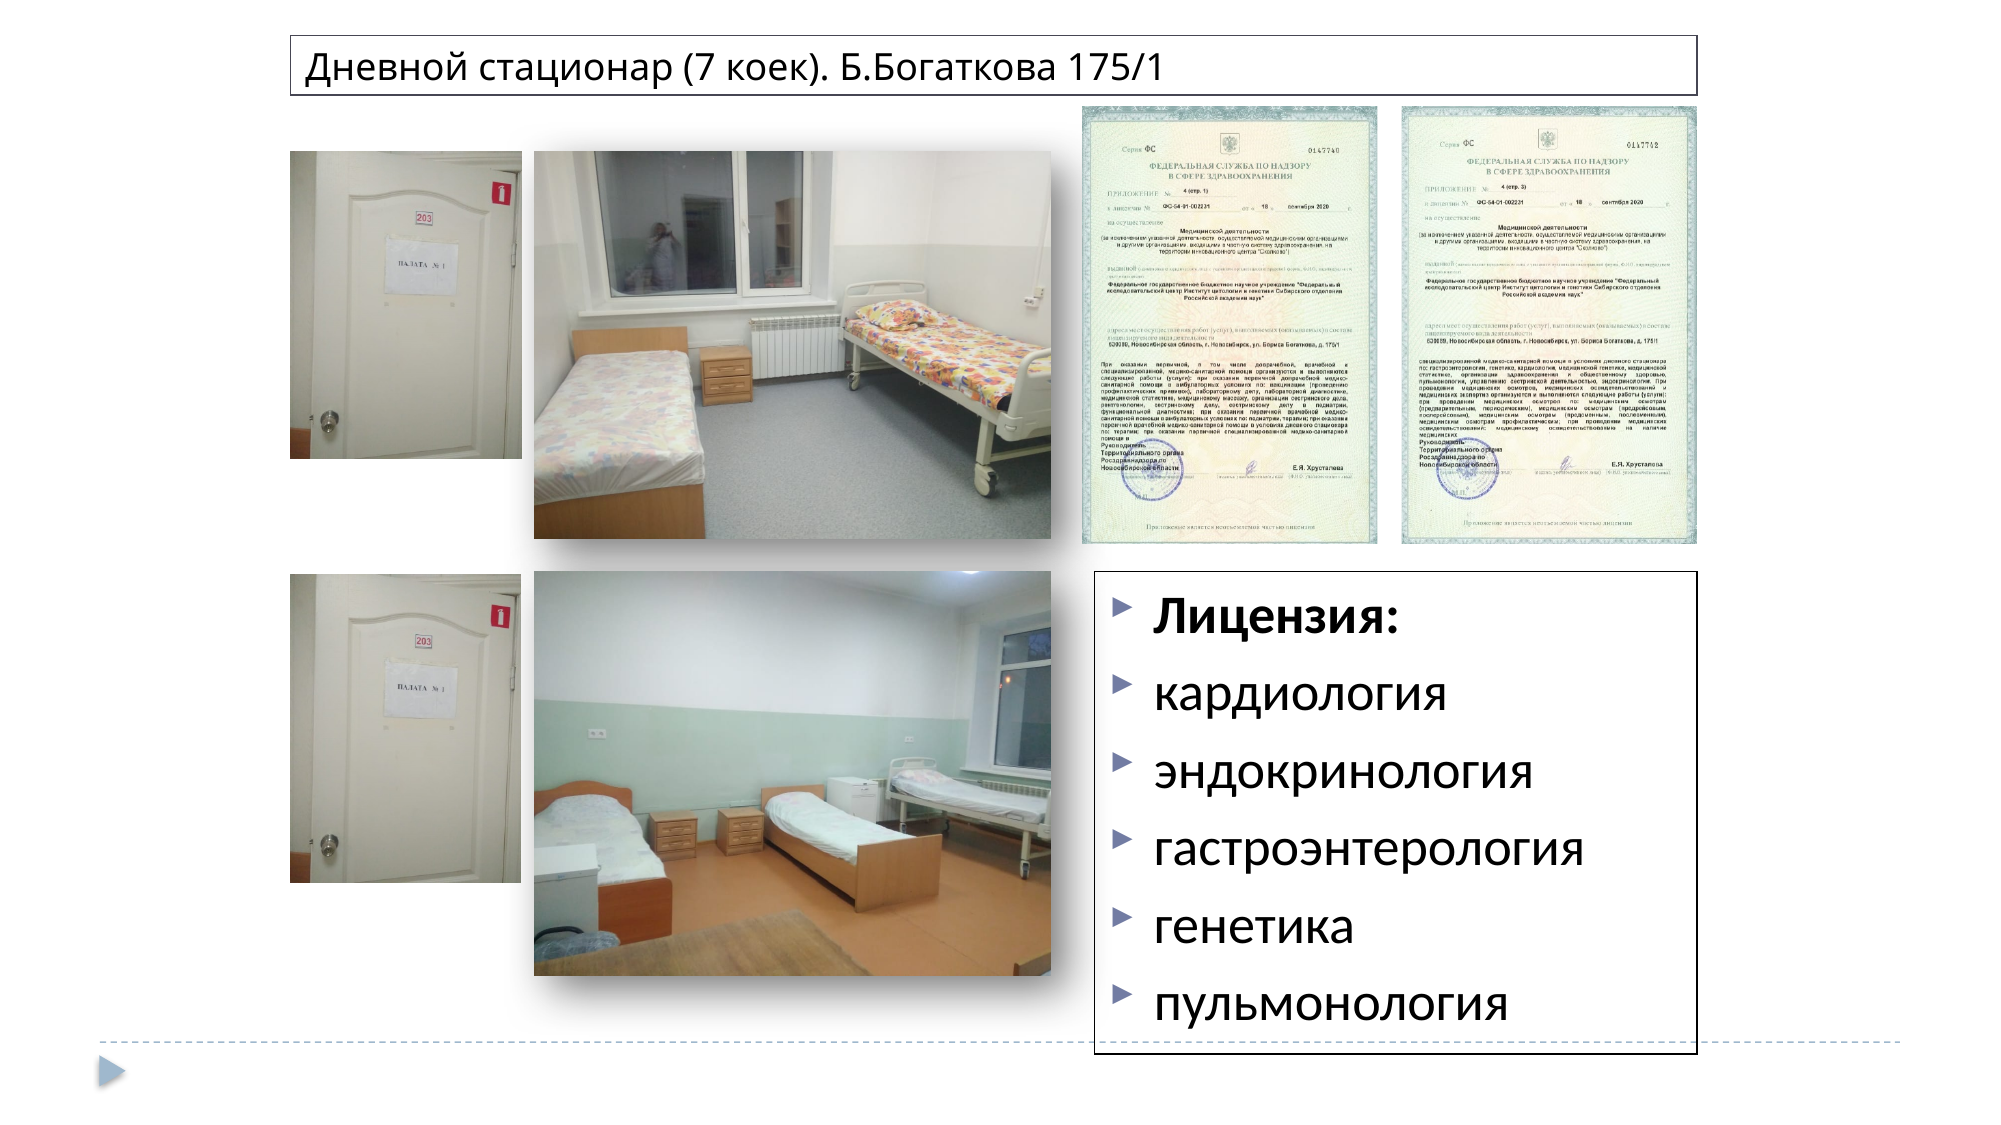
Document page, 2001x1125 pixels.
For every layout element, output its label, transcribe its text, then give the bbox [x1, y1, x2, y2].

picture [290, 574, 521, 883]
picture [533, 151, 1051, 540]
picture [1401, 105, 1698, 544]
picture [290, 151, 522, 460]
text_box Дневной стационар (7 коек). Б.Богаткова 175/1 [290, 35, 1697, 96]
picture [1081, 105, 1378, 544]
text_box Лицензия: кардиология эндокринология гастроэнтерология генетика пульмонология [1094, 571, 1697, 1054]
picture [533, 570, 1051, 977]
